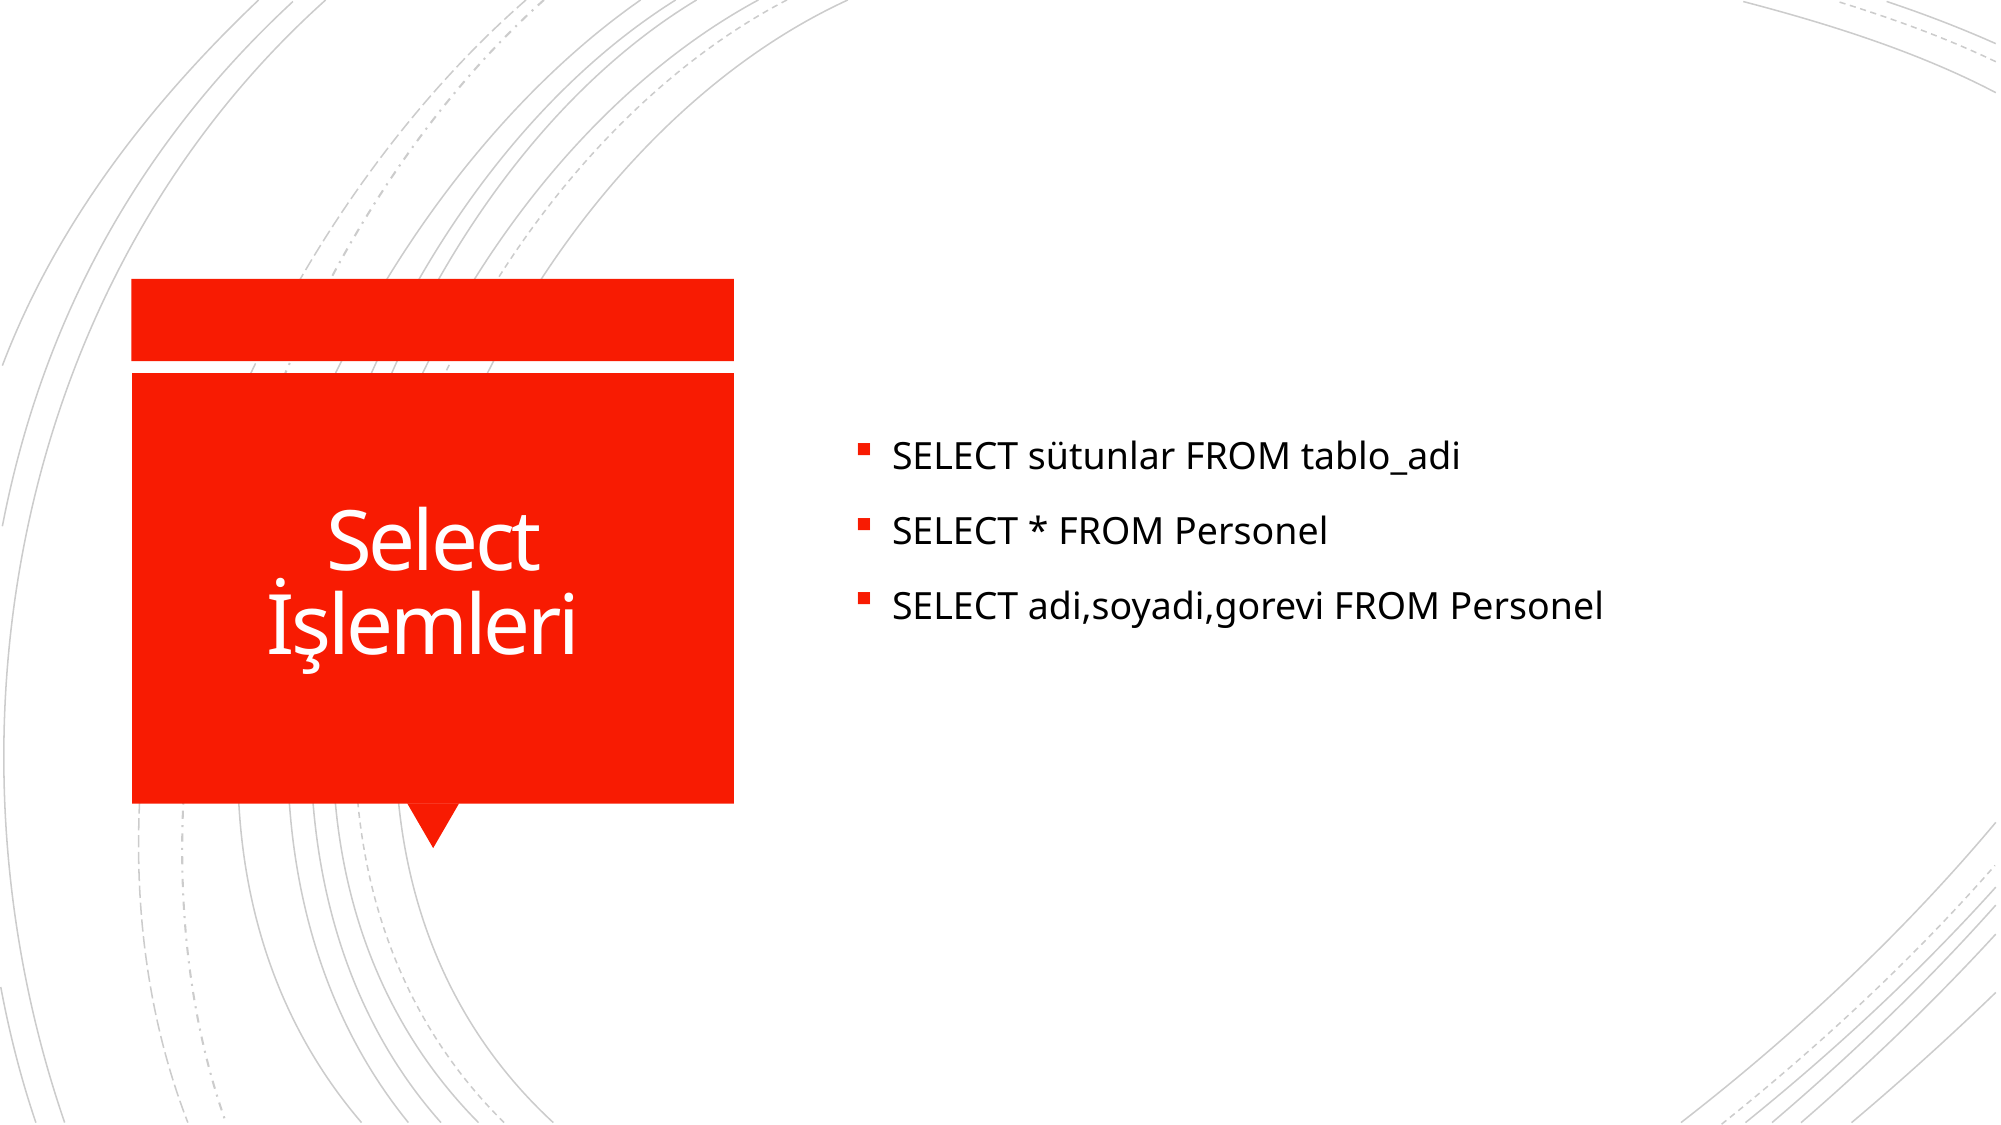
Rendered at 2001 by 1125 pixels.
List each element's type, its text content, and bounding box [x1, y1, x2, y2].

list SELECT sütunlar FROM tablo_adi SELECT * FROM Personel SELECT adi,soyadi,gorevi FROM Personel [839, 131, 1871, 993]
title Select İşlemleri [145, 385, 720, 789]
